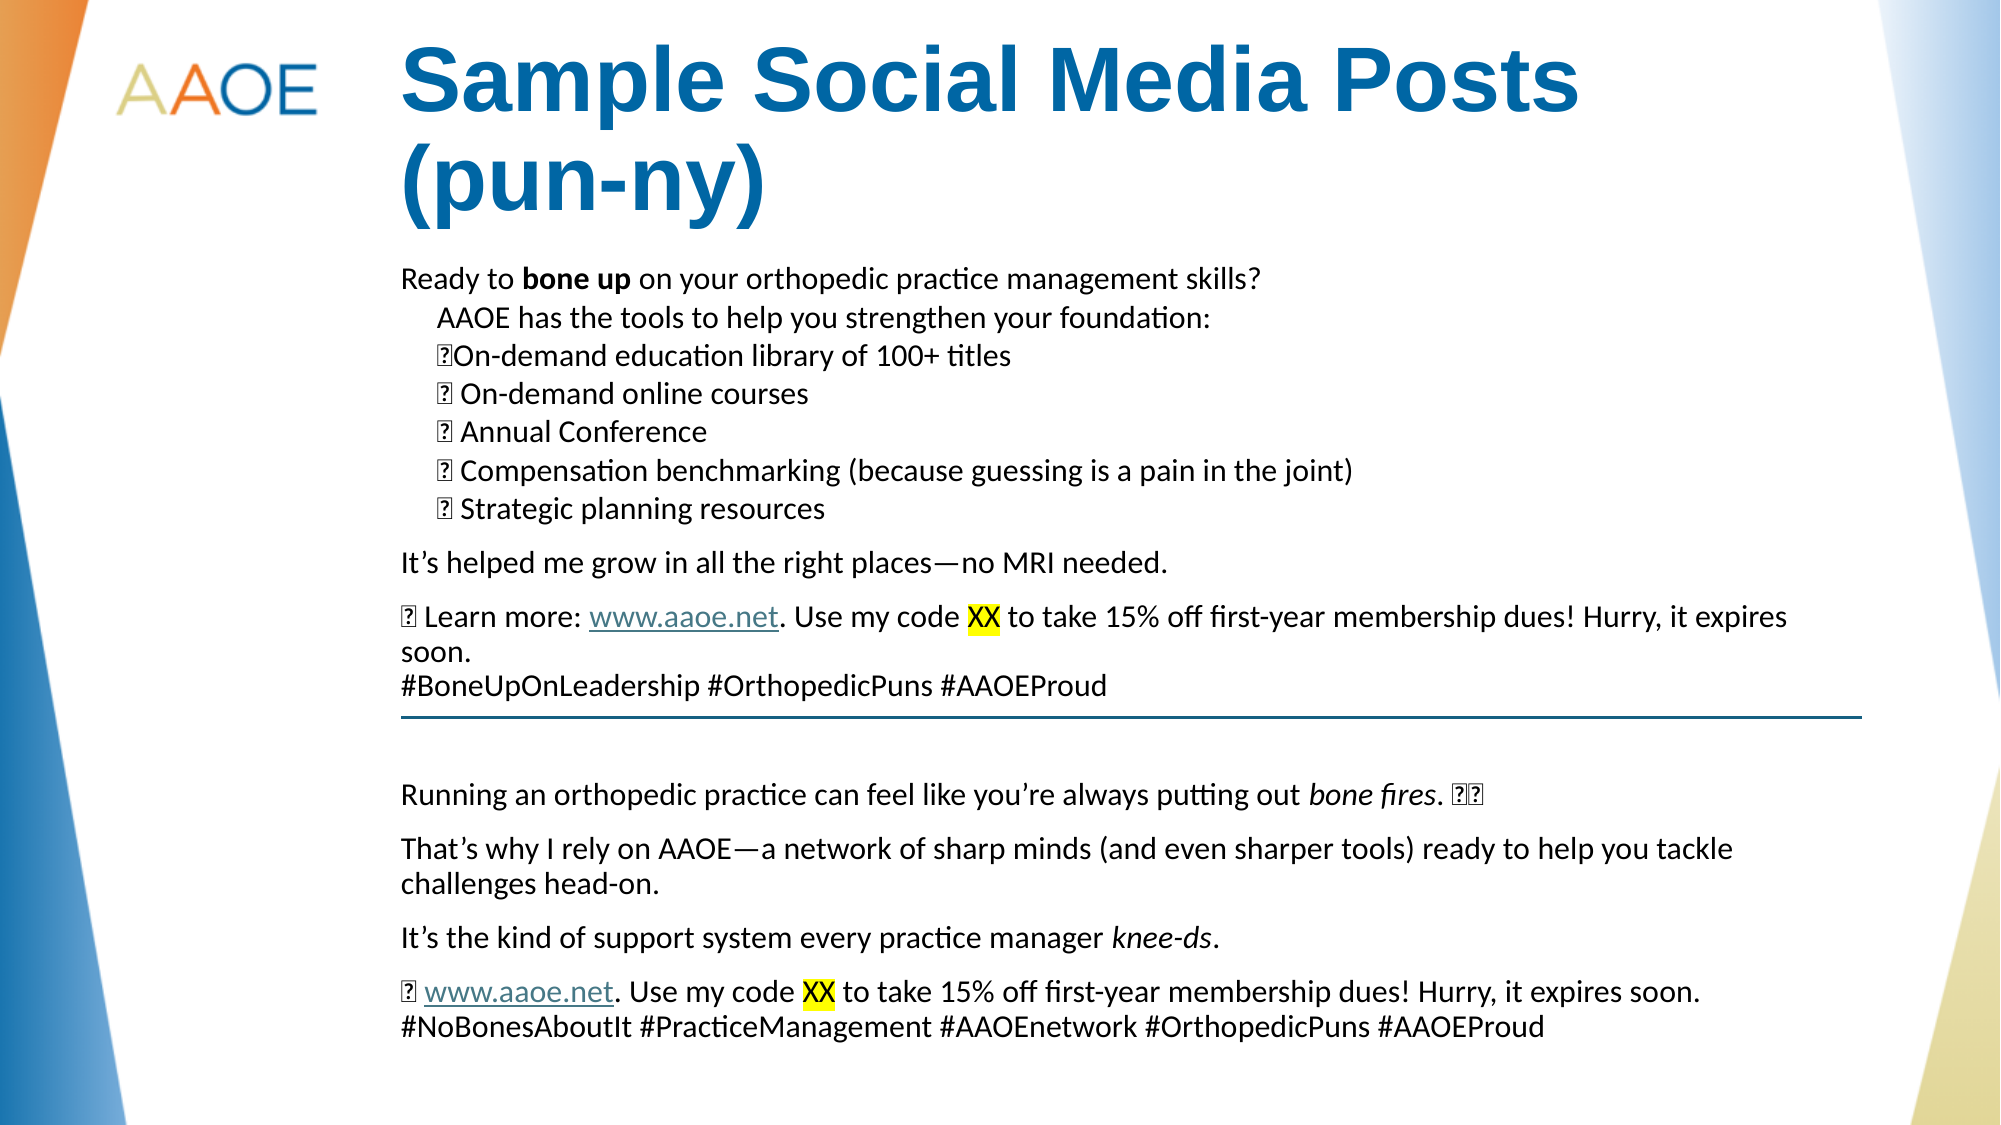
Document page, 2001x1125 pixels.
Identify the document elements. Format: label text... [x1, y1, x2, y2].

title Sample Social Media Posts (pun-ny) [385, 22, 1863, 240]
picture [0, 0, 322, 1125]
picture [1868, 0, 2000, 1125]
list Ready to bone up on your orthopedic practice management skills? AAOE has the tools to help you strengthen your foundation: 🦴On-demand education library of 100+ titles 🦴 On-demand online courses 🦴 Annual Conference 🦴 Compensation benchmarking (because guessing is a pain in the joint) 🦴 Strategic planning resources It’s helped me grow in all the right places—no MRI needed. 🔗 Learn more: www.aaoe.net. Use my code XX to take 15% off first-year membership dues! Hurry, it expires soon. #BoneUpOnLeadership #OrthopedicPuns #AAOEProud Running an orthopedic practice can feel like you’re always putting out bone fires. 🔥🦴 That’s why I rely on AAOE—a network of sharp minds (and even sharper tools) ready to help you tackle challenges head-on. It’s the kind of support system every practice manager knee-ds. 🔗 www.aaoe.net. Use my code XX to take 15% off first-year membership dues! Hurry, it expires soon. #NoBonesAboutIt #PracticeManagement #AAOEnetwork #OrthopedicPuns #AAOEProud [385, 254, 1863, 1055]
